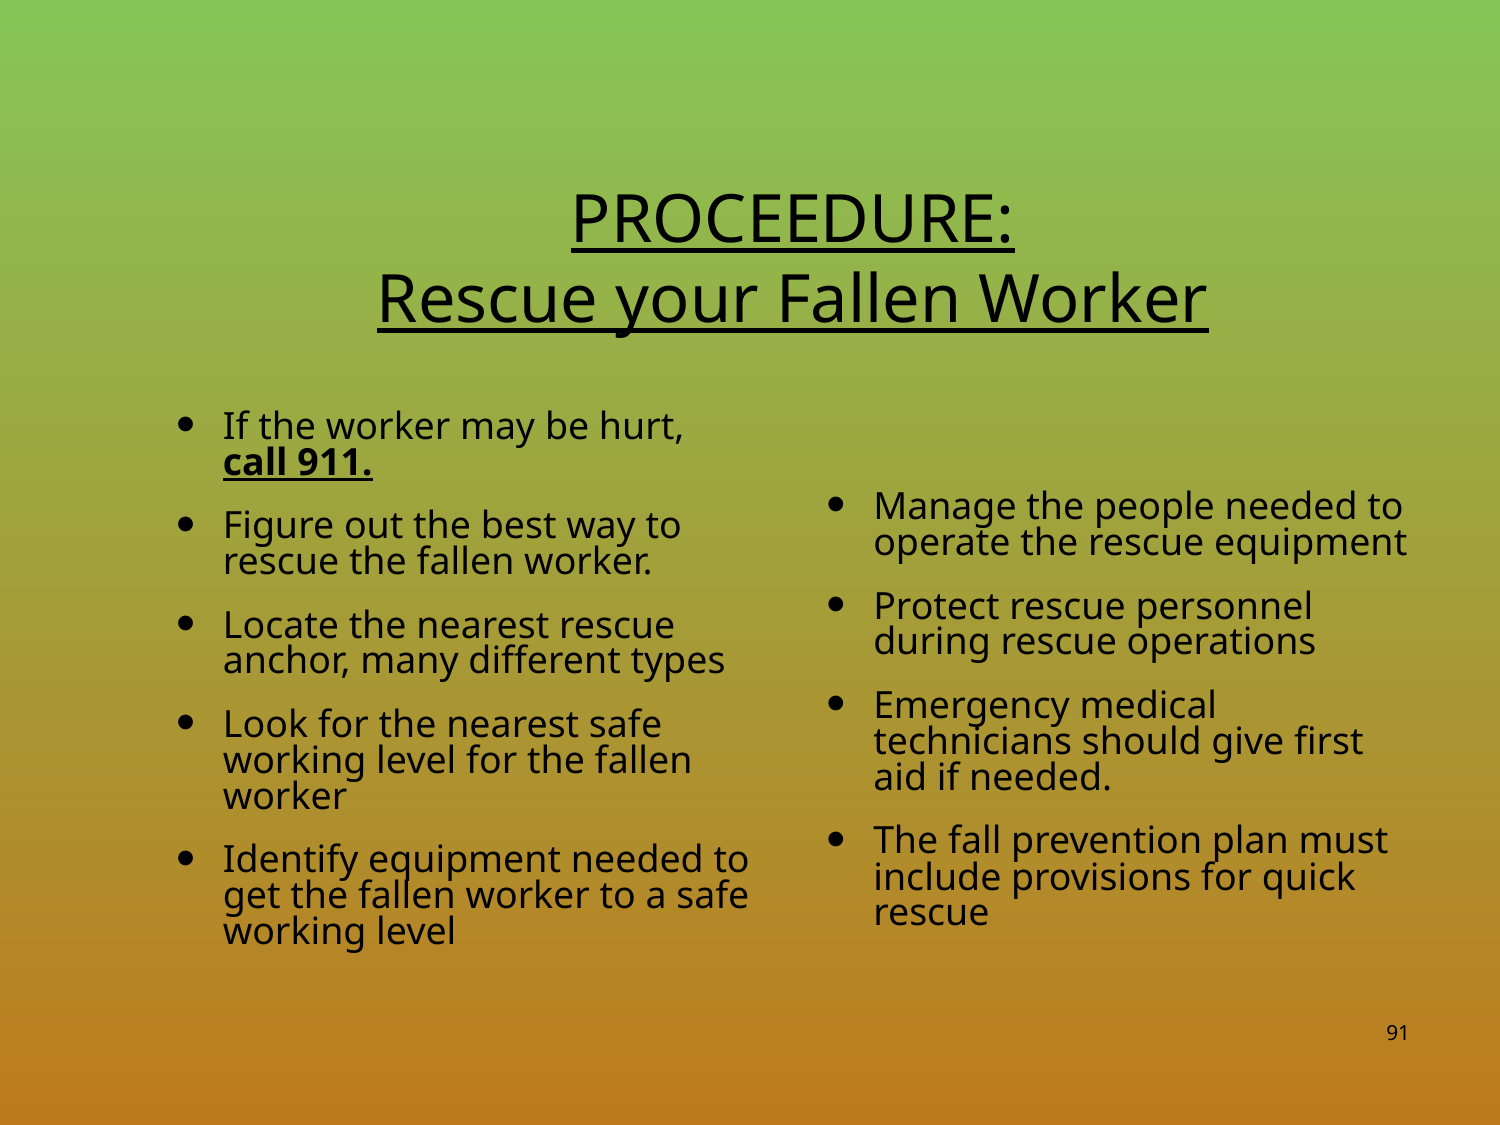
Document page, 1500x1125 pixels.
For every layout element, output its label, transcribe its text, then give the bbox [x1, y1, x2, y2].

slide_number 91 [1357, 1003, 1425, 1064]
title PROCEEDURE: Rescue your Fallen Worker [161, 112, 1425, 400]
list Manage the people needed to operate the rescue equipment Protect rescue personnel during rescue operations Emergency medical technicians should give first aid if needed. The fall prevention plan must include provisions for quick rescue [811, 437, 1425, 987]
list If the worker may be hurt, call 911. Figure out the best way to rescue the fallen worker. Locate the nearest rescue anchor, many different types Look for the nearest safe working level for the fallen worker Identify equipment needed to get the fallen worker to a safe working level [161, 437, 775, 991]
